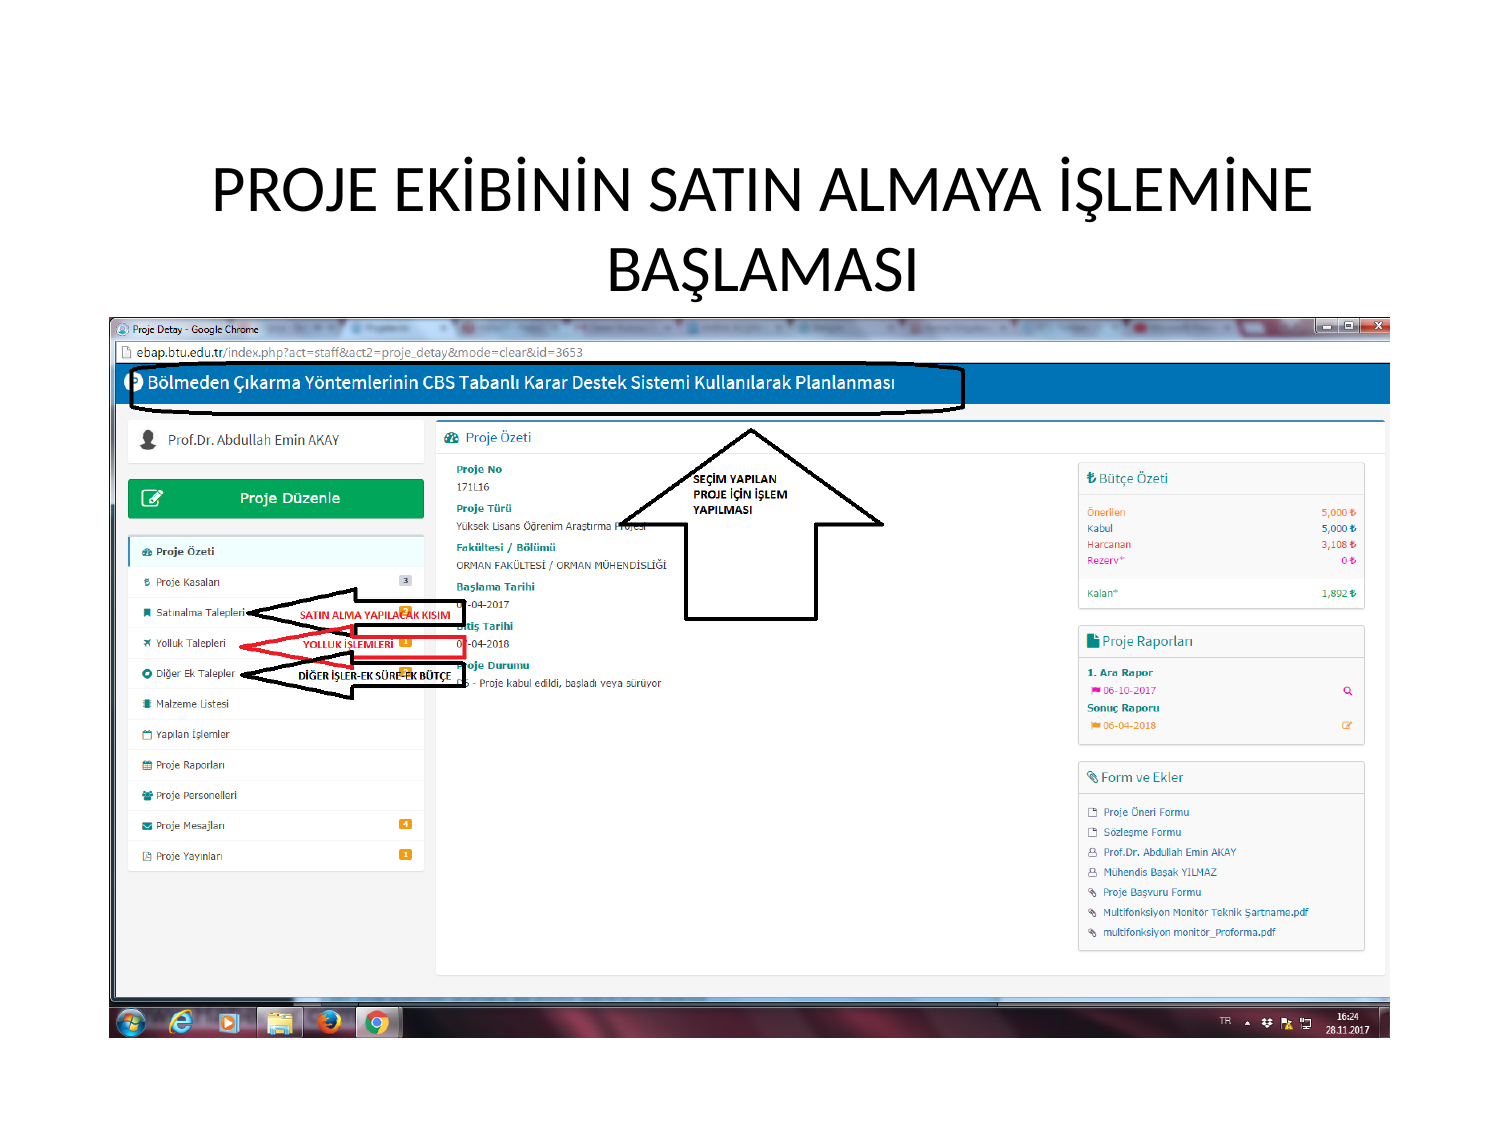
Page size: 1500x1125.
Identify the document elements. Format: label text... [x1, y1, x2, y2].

title PROJE EKİBİNİN SATIN ALMAYA İŞLEMİNE BAŞLAMASI [88, 149, 1439, 301]
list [109, 317, 1391, 1038]
